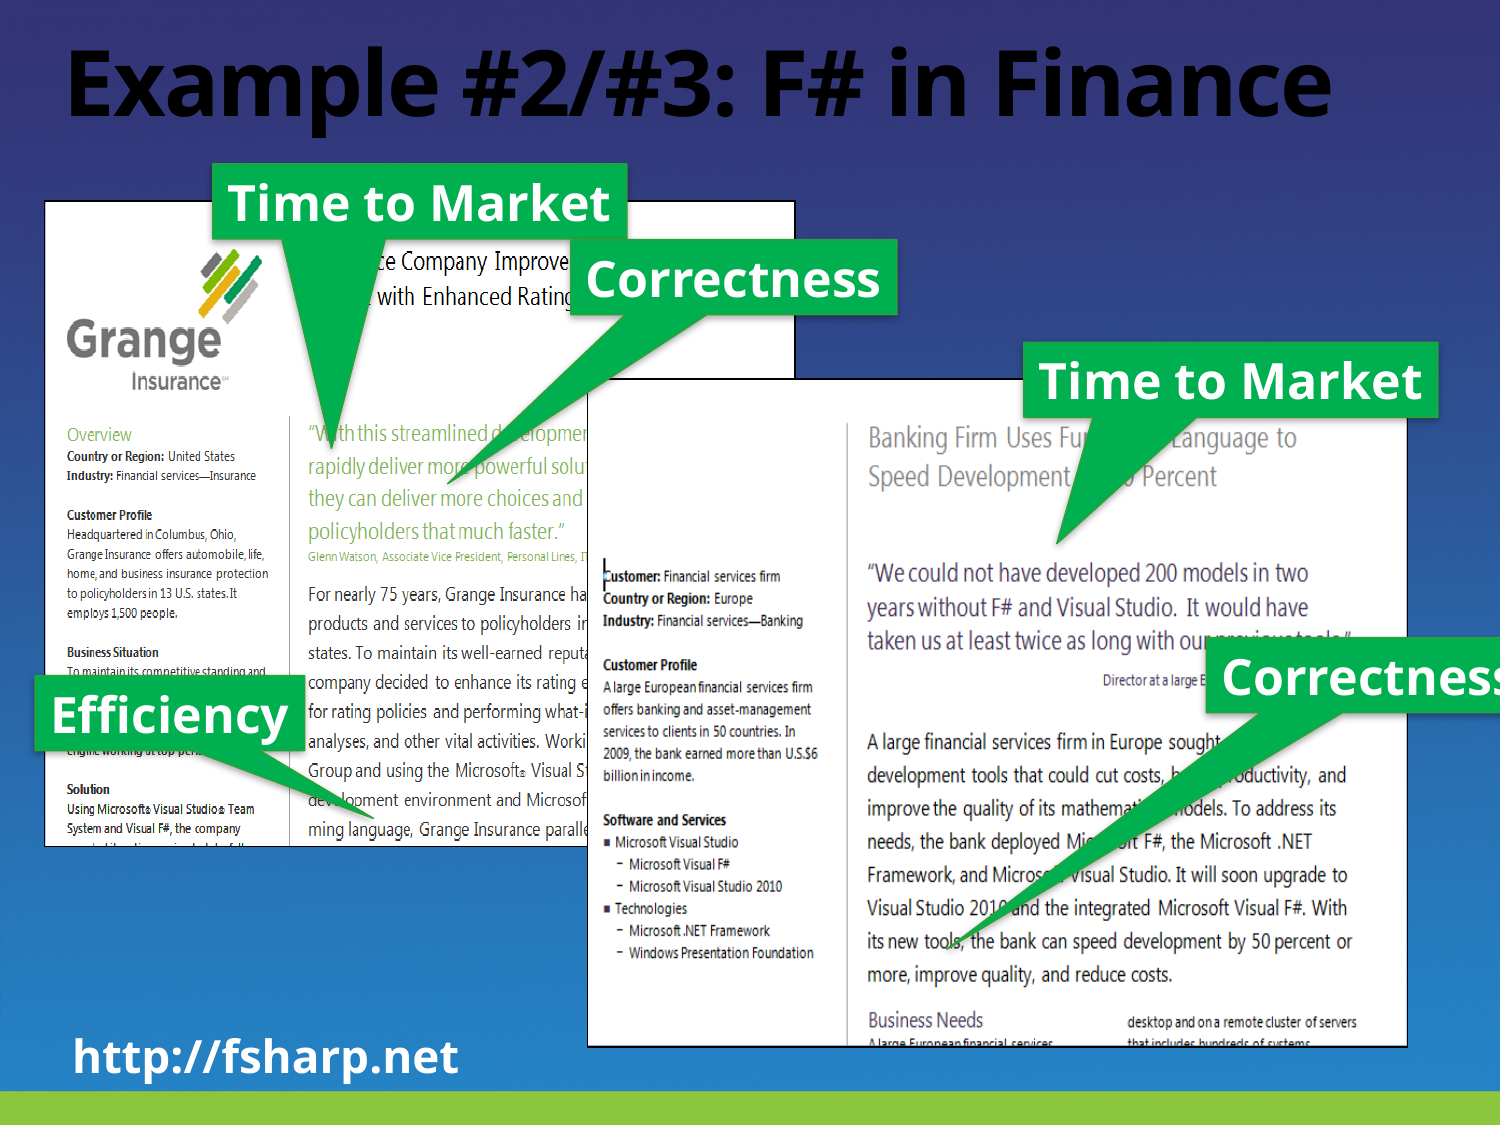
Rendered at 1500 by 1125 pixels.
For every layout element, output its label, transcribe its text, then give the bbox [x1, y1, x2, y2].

text_box Efficiency [34, 674, 40, 752]
text_box Correctness [799, 238, 898, 316]
text_box http://fsharp.net [72, 1027, 605, 1083]
picture [0, 0, 1500, 1125]
text_box Time to Market [1023, 341, 1439, 419]
title Example #2/#3: F# in Finance [63, 37, 1436, 138]
text_box Time to Market [212, 163, 628, 199]
text_box Correctness [1411, 636, 1500, 714]
